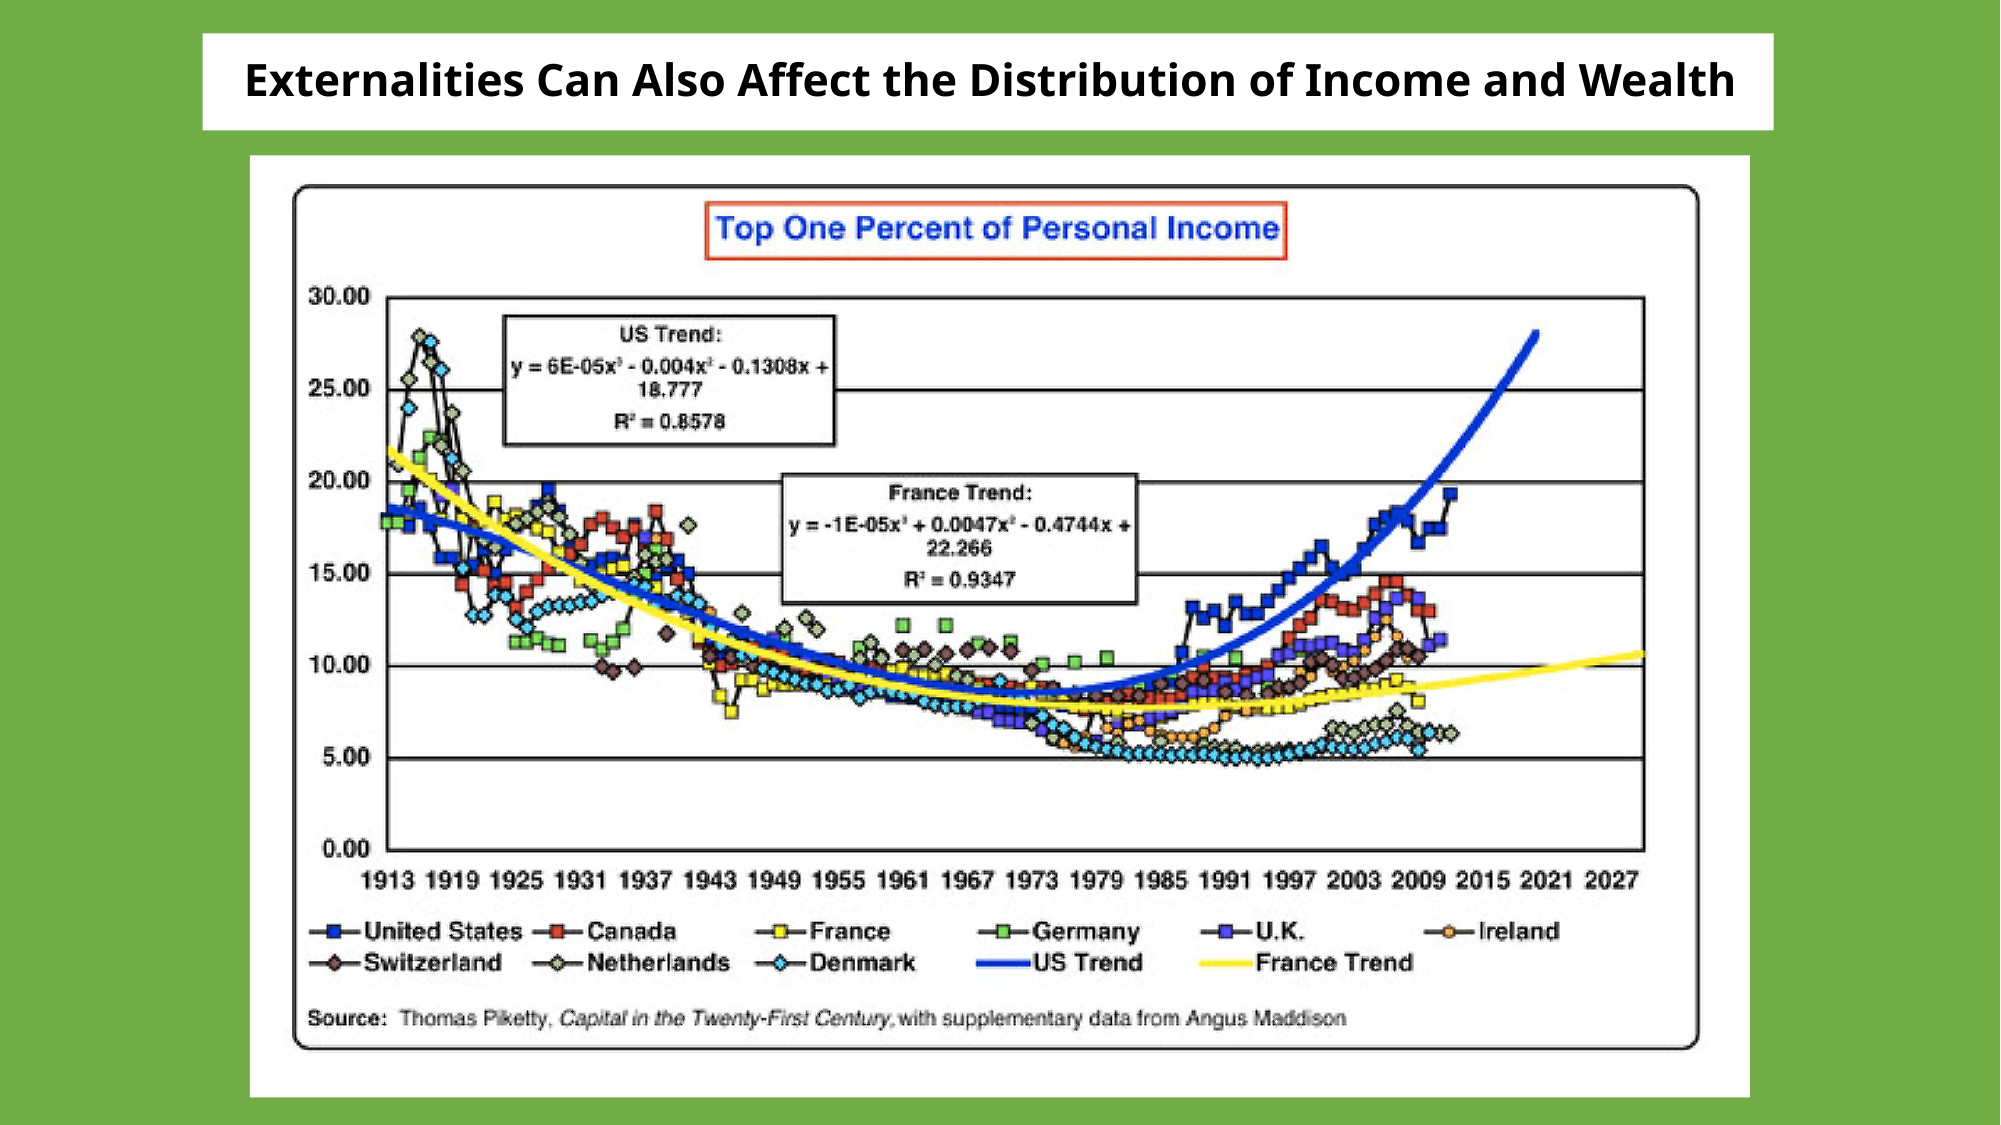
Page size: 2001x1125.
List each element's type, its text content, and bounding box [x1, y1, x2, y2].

text_box Externalities Can Also Affect the Distribution of Income and Wealth [202, 33, 1774, 131]
text_box [249, 155, 1750, 1098]
picture [284, 176, 1707, 1058]
